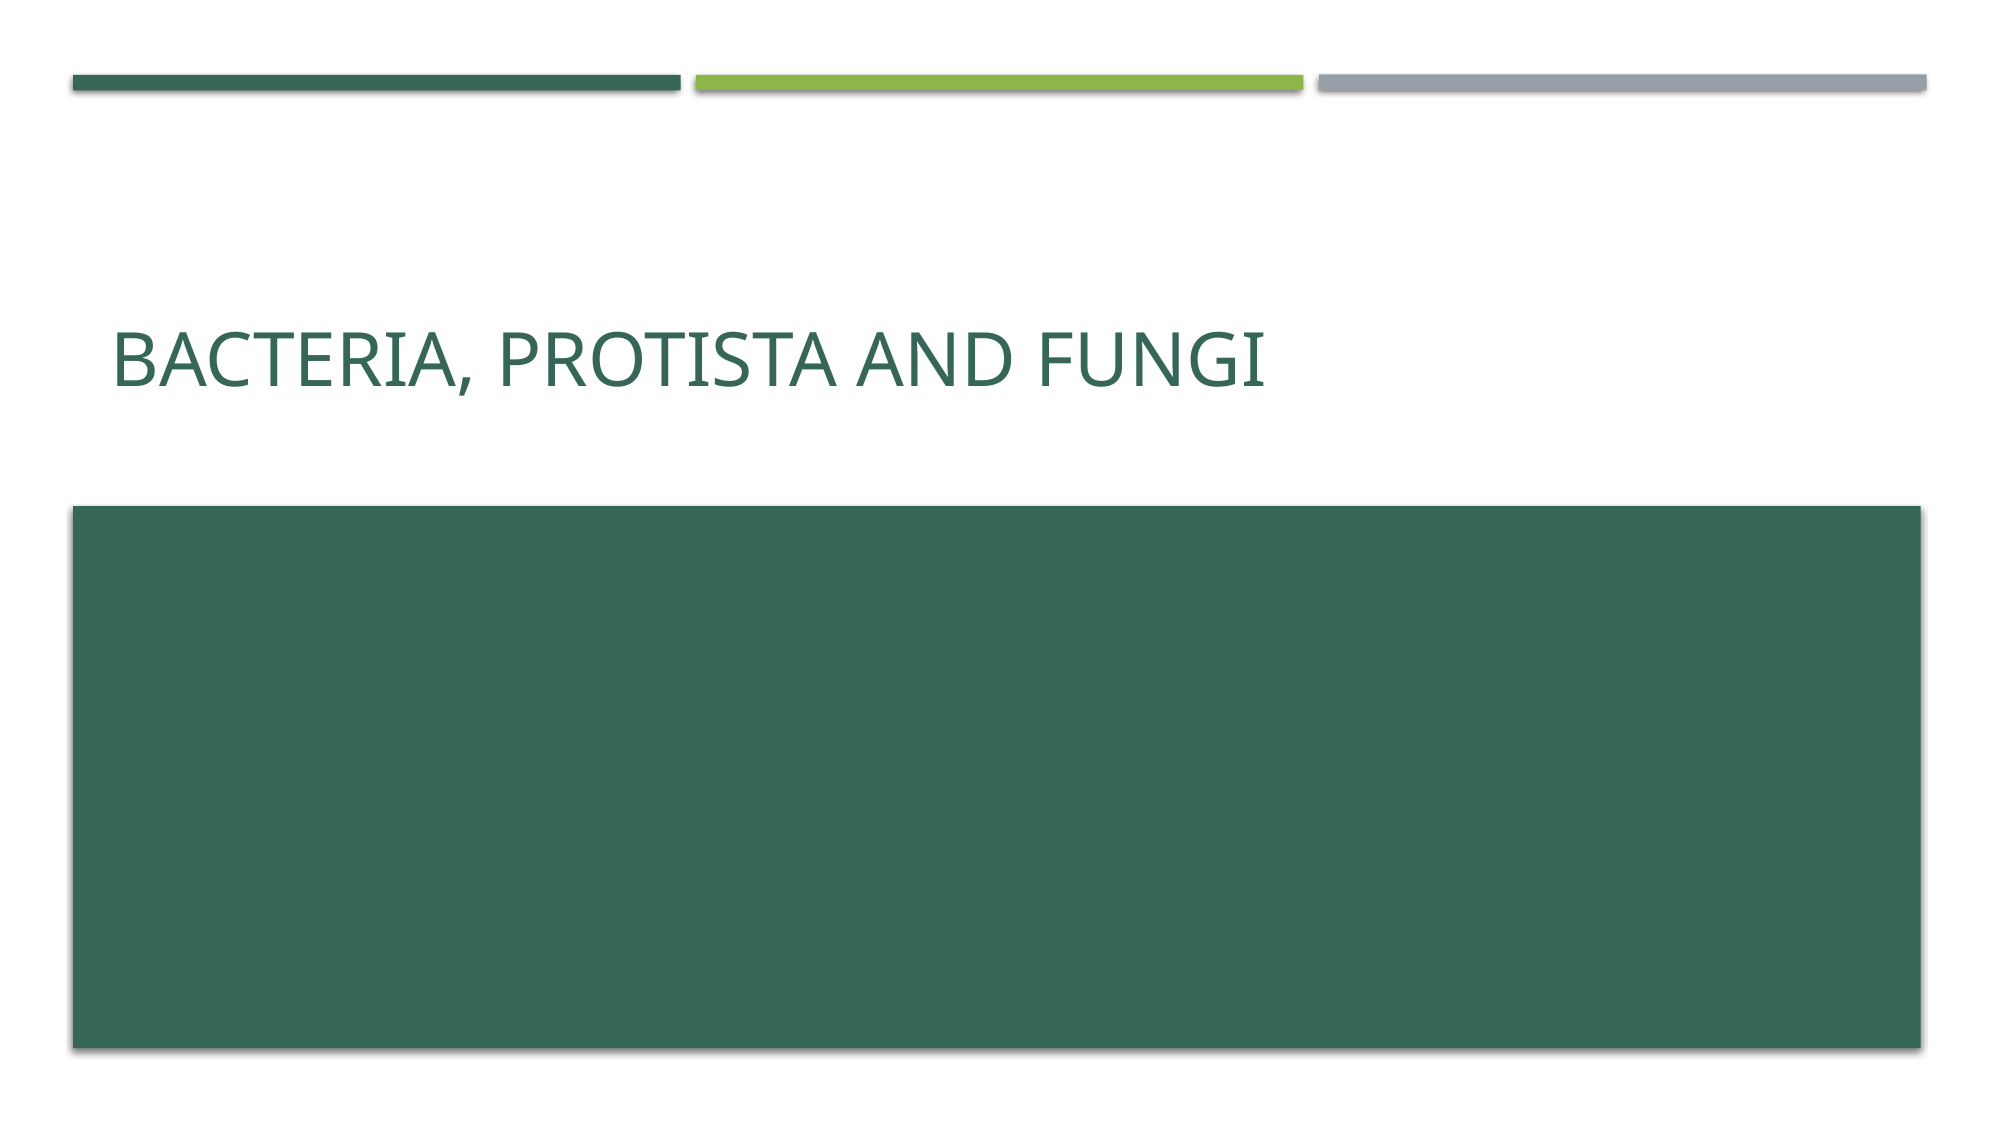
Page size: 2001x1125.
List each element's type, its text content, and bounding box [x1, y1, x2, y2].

title Bacteria, Protista and fungi [95, 167, 1899, 410]
